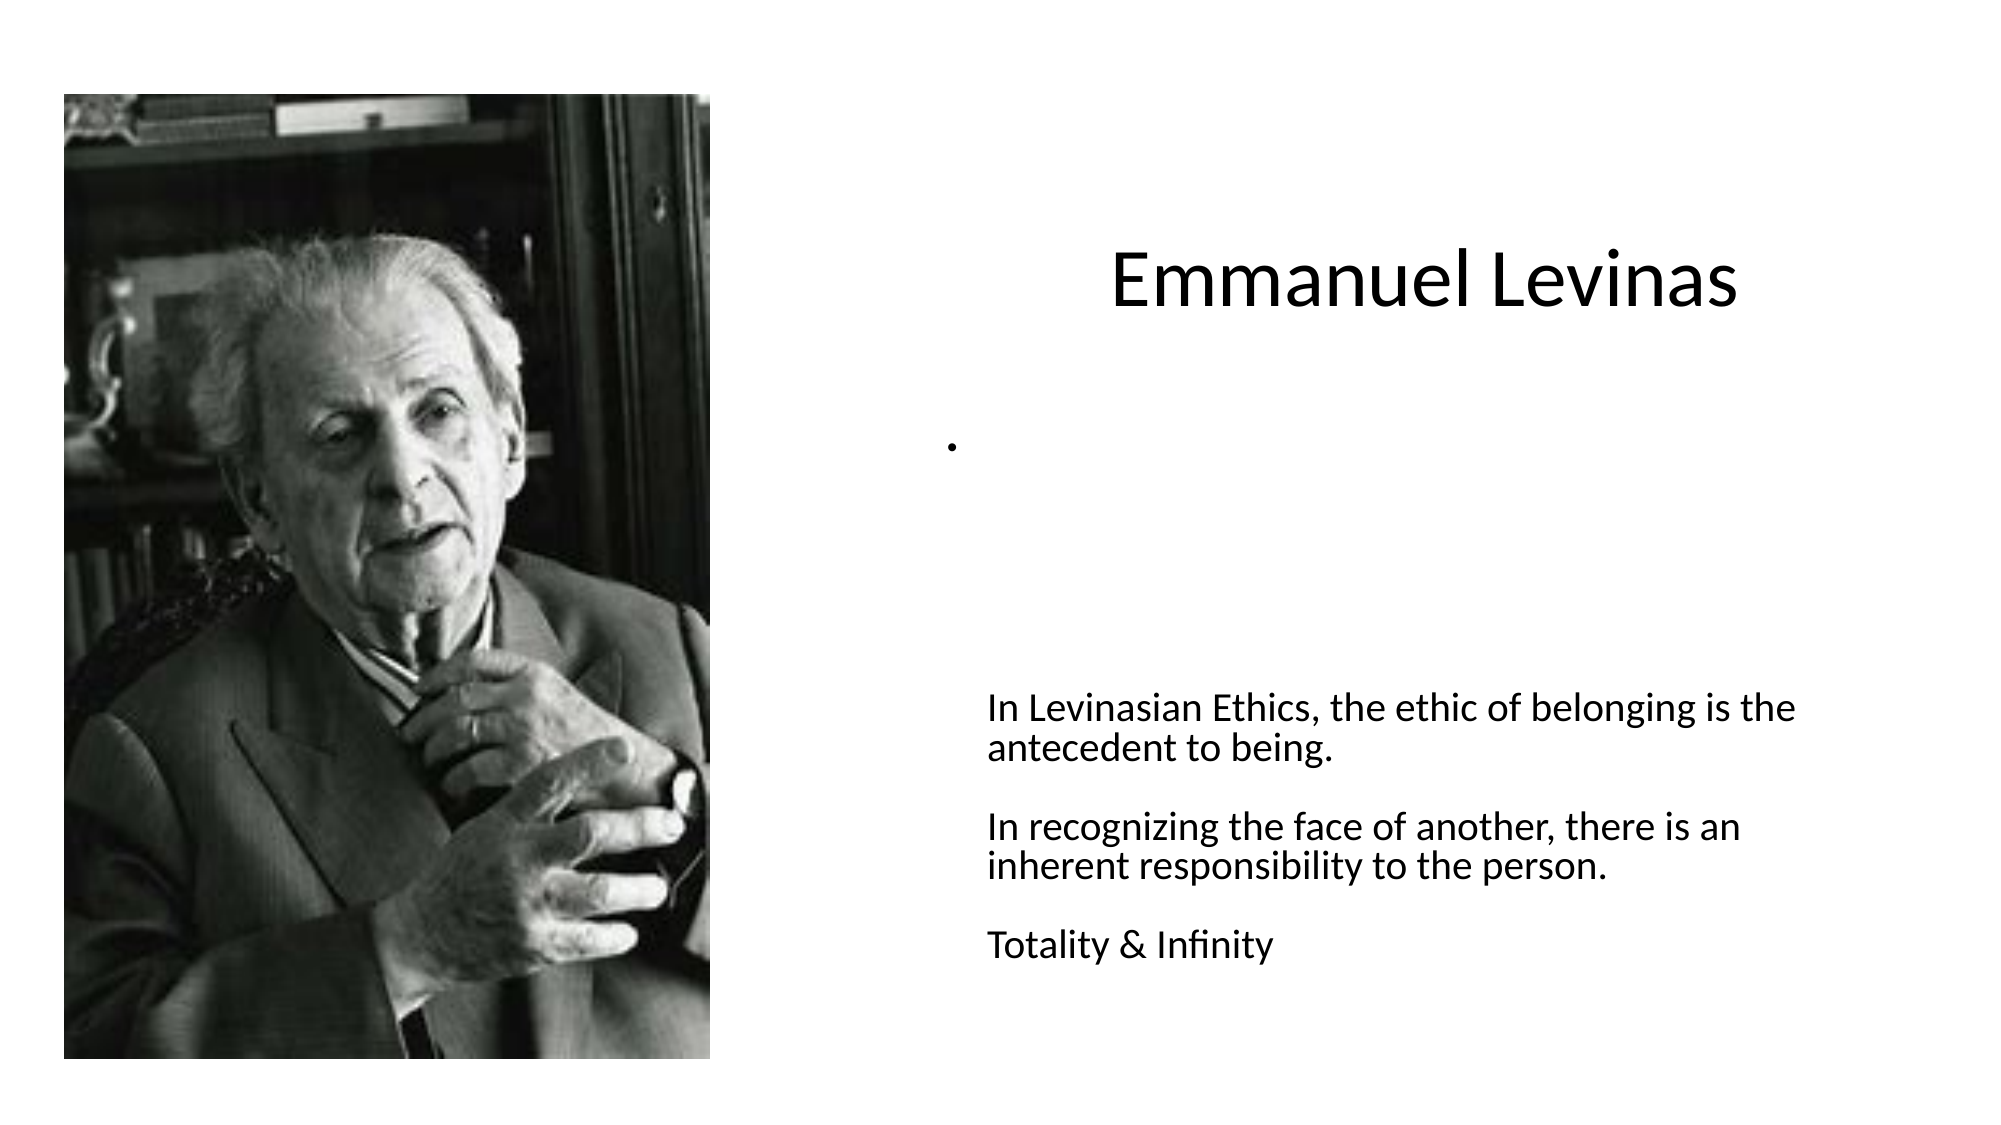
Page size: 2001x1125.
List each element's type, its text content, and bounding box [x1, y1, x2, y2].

title In Levinasian Ethics, the ethic of belonging is the antecedent to being. In recognizing the face of another, there is an inherent responsibility to the person. Totality & Infinity [909, 398, 1857, 1017]
picture [64, 94, 710, 1059]
text_box Emmanuel Levinas [1095, 215, 1774, 331]
